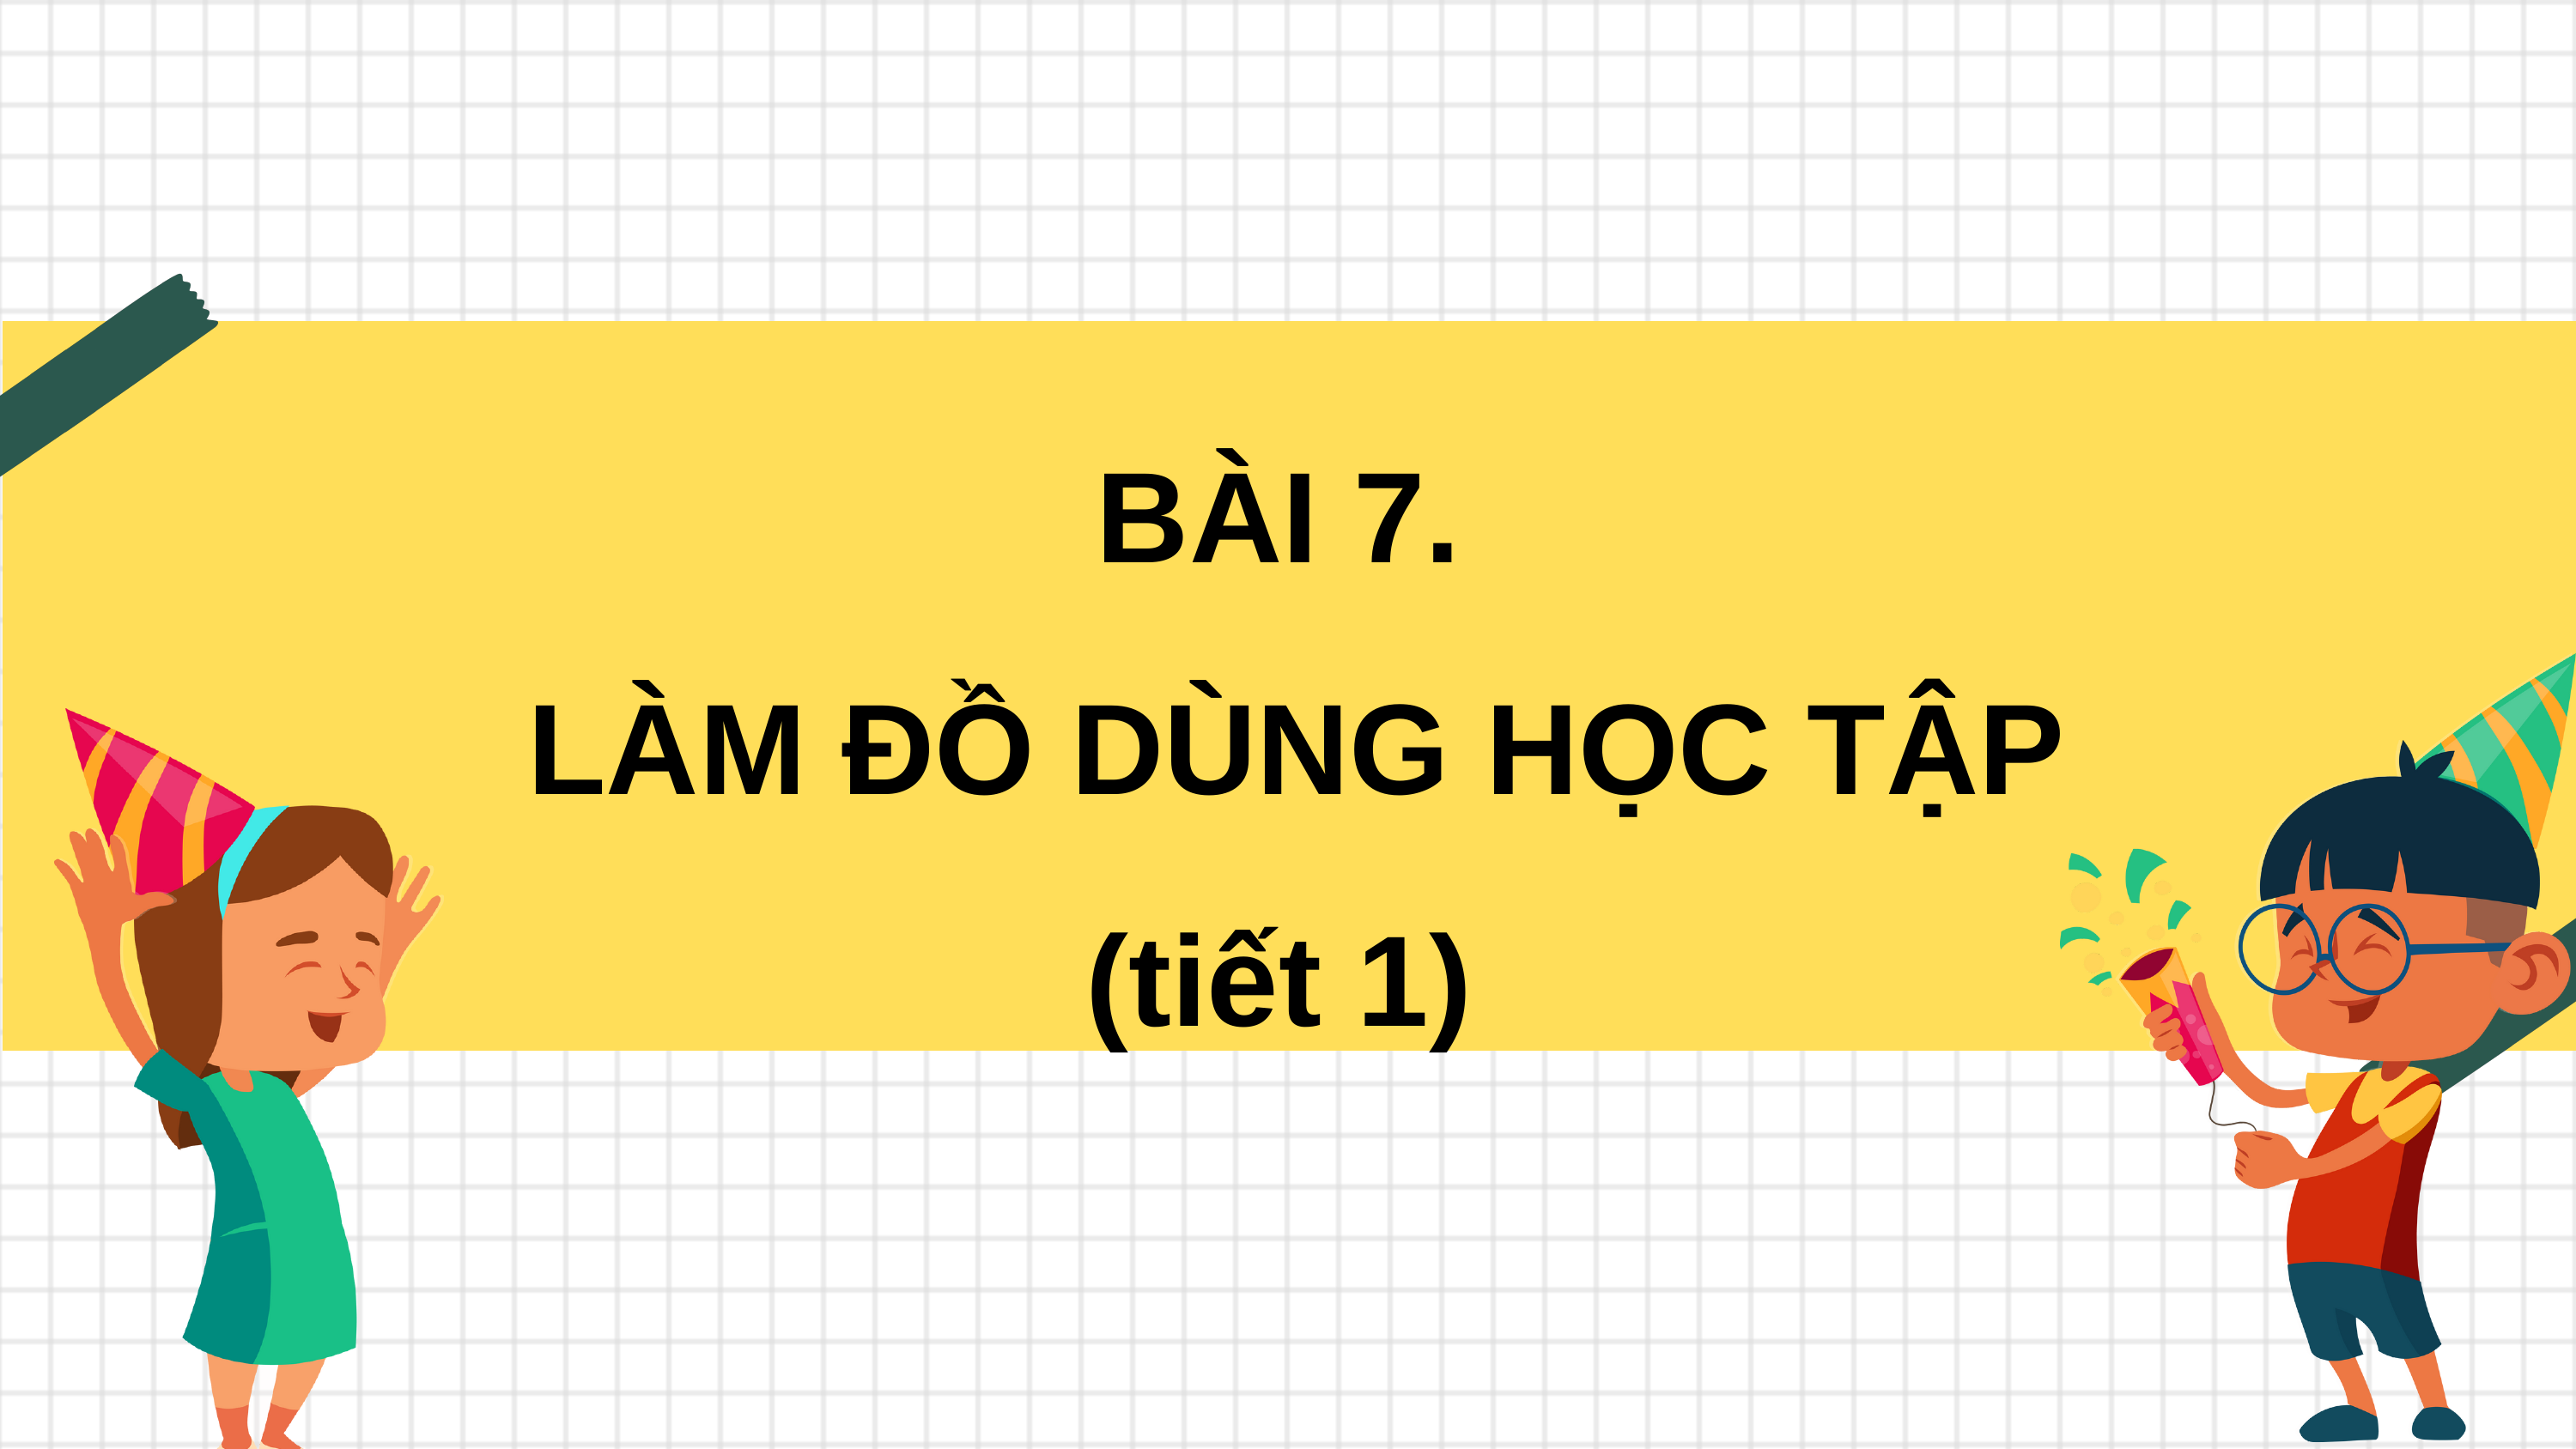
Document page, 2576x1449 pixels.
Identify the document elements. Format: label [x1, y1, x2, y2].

text_box [2, 320, 2576, 1052]
picture [0, 0, 2576, 1449]
